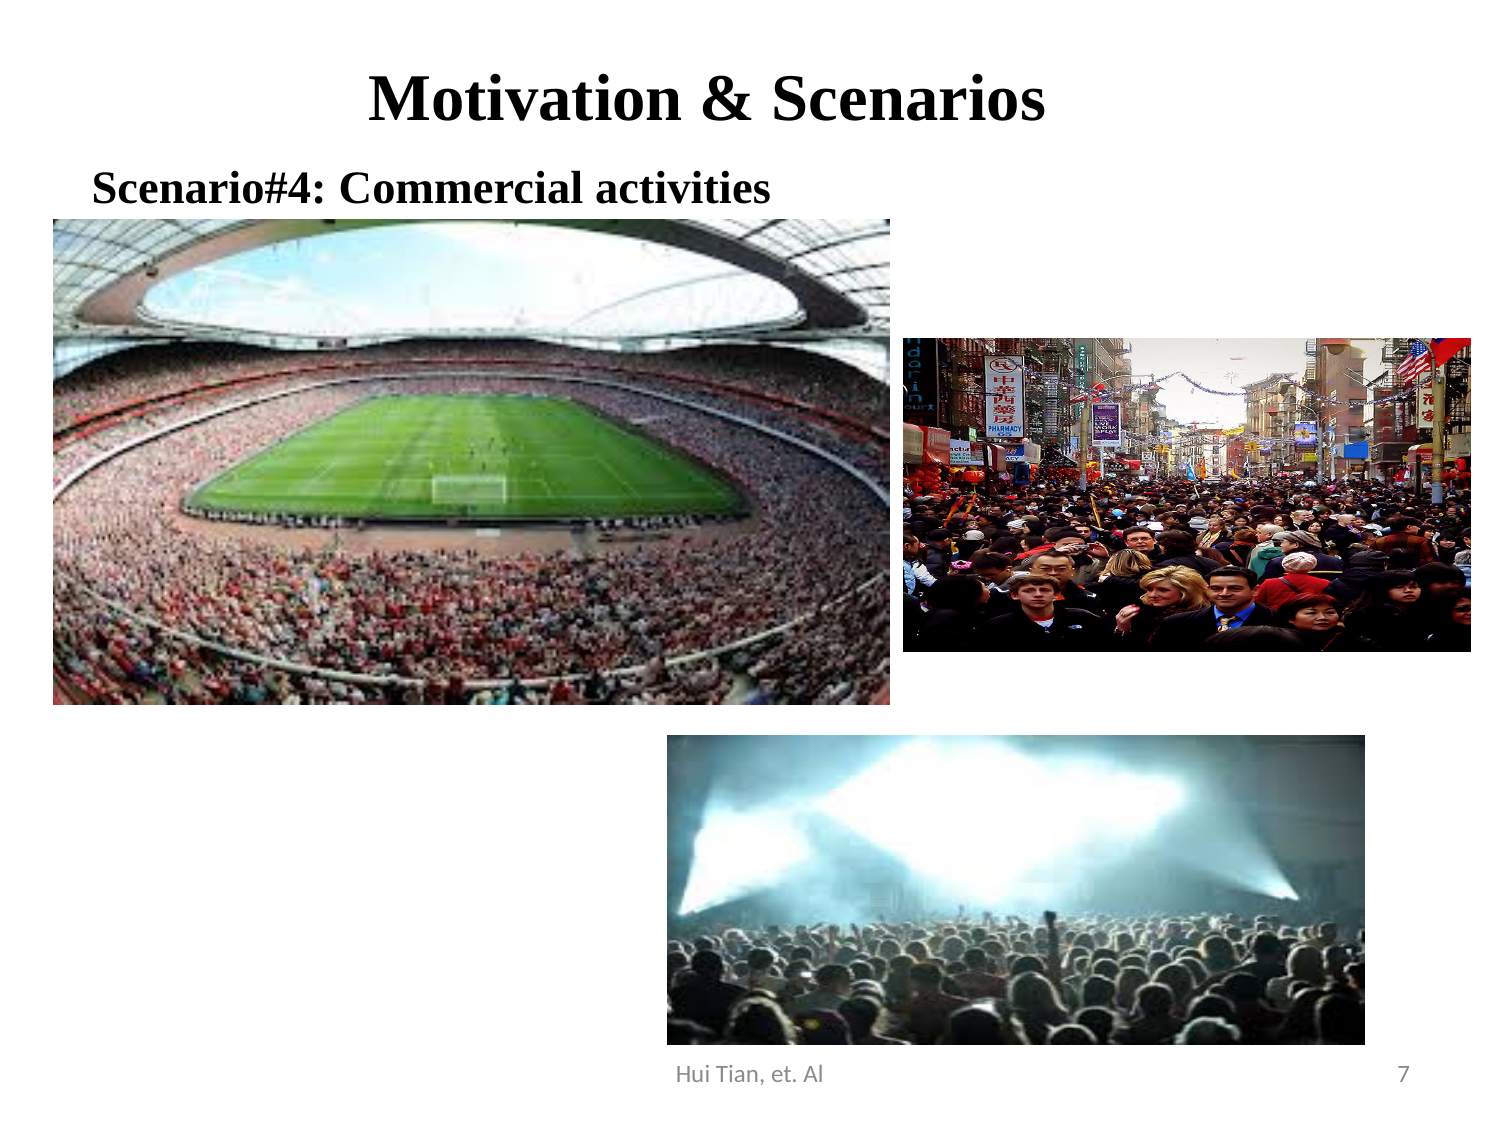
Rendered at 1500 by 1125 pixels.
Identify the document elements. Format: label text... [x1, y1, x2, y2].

slide_number 7 [1074, 1042, 1425, 1103]
footer Hui Tian, et. Al [512, 1042, 988, 1103]
list Scenario#4: Commercial activities [64, 149, 1365, 220]
picture [667, 735, 1365, 1046]
picture [52, 219, 890, 705]
picture [903, 337, 1471, 653]
title Motivation & Scenarios [32, 0, 1383, 188]
